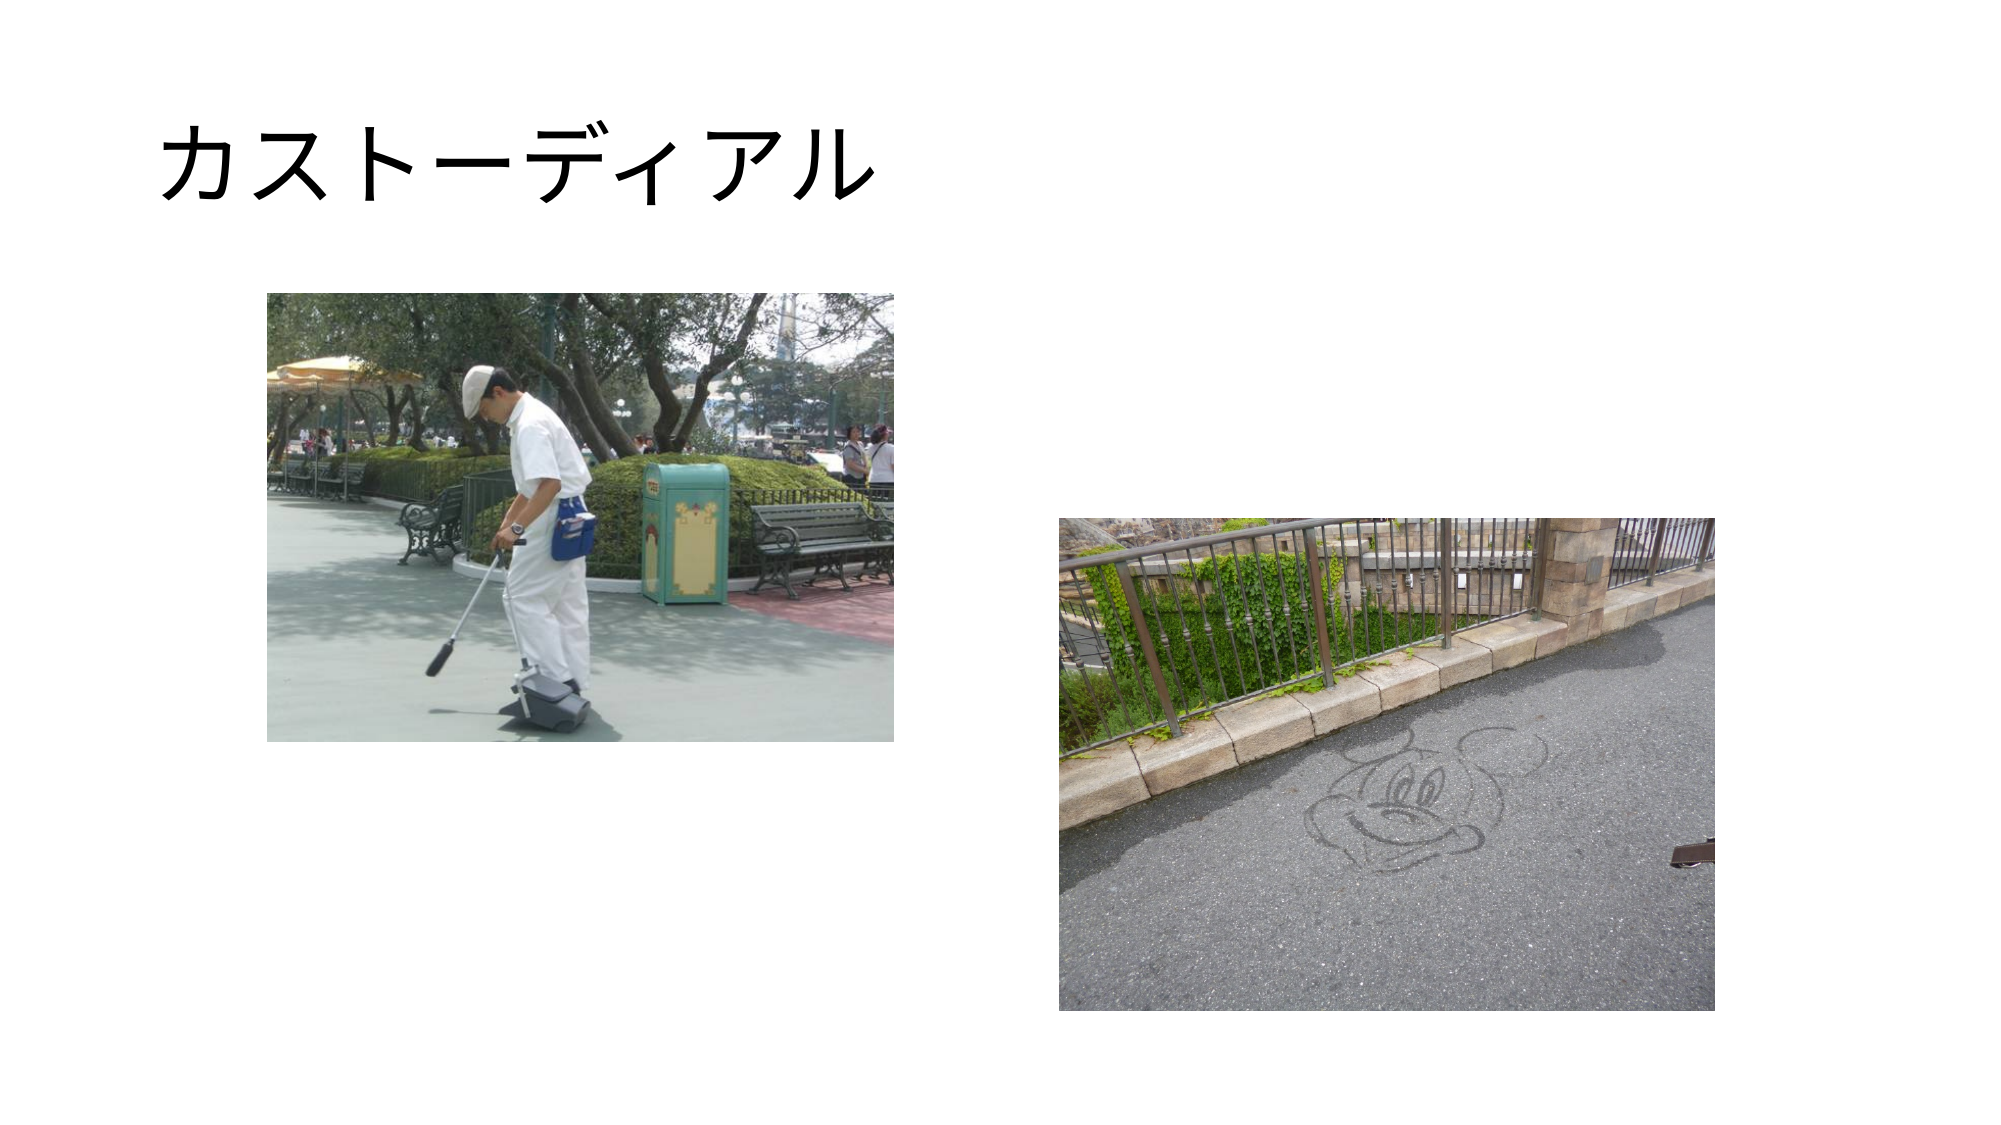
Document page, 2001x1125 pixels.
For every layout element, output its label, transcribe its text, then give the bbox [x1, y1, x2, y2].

picture [1058, 518, 1715, 1011]
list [267, 293, 894, 743]
title カストーディアル [137, 59, 1863, 278]
